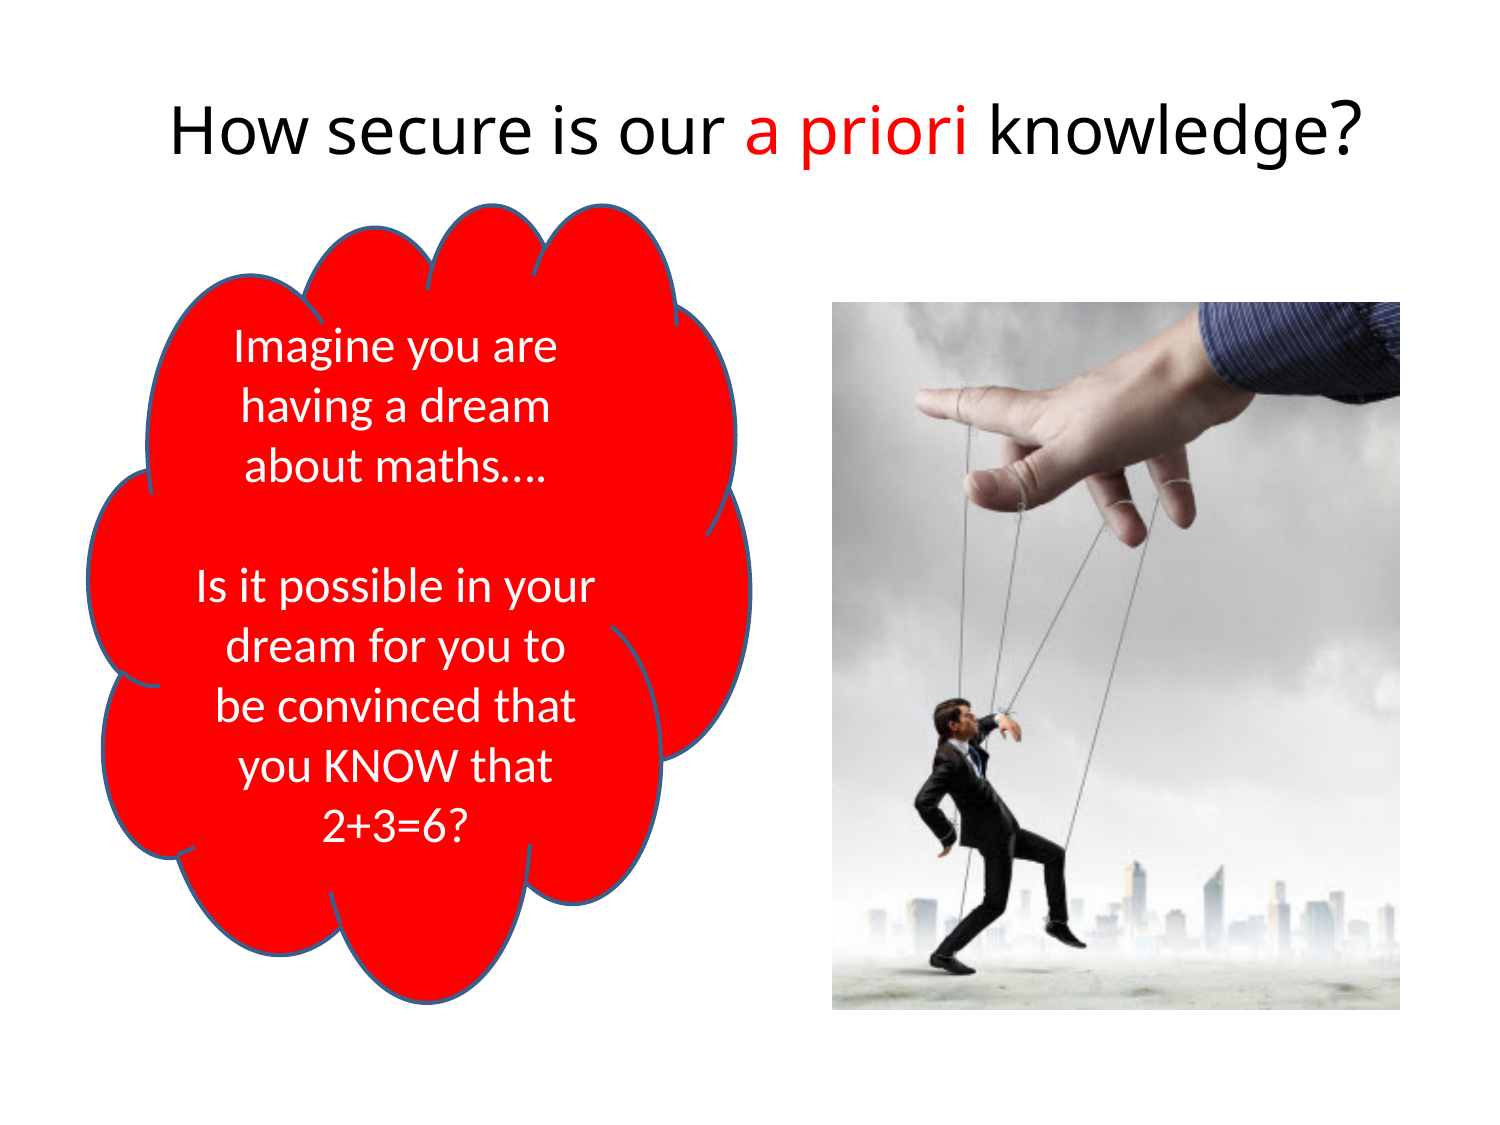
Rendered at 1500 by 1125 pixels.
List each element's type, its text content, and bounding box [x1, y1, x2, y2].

picture [832, 302, 1400, 1011]
title How secure is our a priori knowledge? [45, 30, 1487, 219]
text_box Imagine you are having a dream about maths…. Is it possible in your dream for you to be convinced that you KNOW that 2+3=6? [85, 203, 753, 1005]
